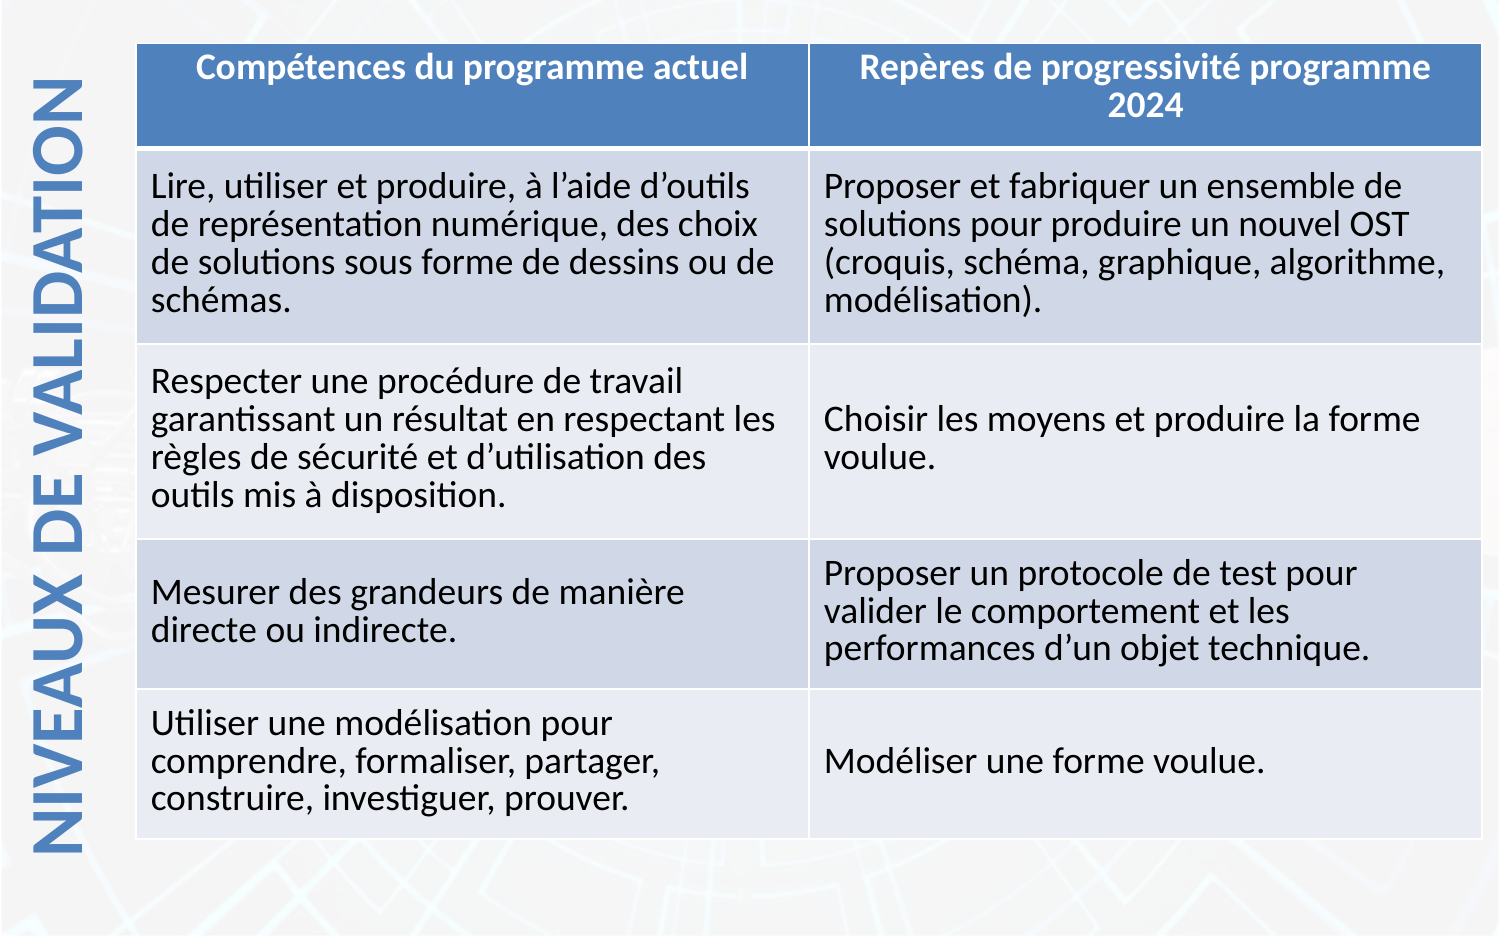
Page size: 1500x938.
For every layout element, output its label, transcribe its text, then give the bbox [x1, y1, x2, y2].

table_cell Choisir les moyens et produire la forme voulue. [810, 345, 1481, 538]
table_header Repères de progressivité programme 2024 [810, 44, 1481, 146]
picture [105, 0, 1500, 938]
table_header Compétences du programme actuel [137, 44, 808, 146]
table_cell Lire, utiliser et produire, à l’aide d’outils de représentation numérique, des choix de solutions sous forme de dessins ou de schémas. [137, 151, 808, 343]
table_cell Mesurer des grandeurs de manière directe ou indirecte. [137, 540, 808, 688]
table_cell Proposer un protocole de test pour valider le comportement et les performances d’un objet technique. [810, 540, 1481, 688]
text_box niveaux de validation [0, 0, 105, 938]
table_cell Utiliser une modélisation pour comprendre, formaliser, partager, construire, investiguer, prouver. [137, 690, 808, 838]
table_cell Respecter une procédure de travail garantissant un résultat en respectant les règles de sécurité et d’utilisation des outils mis à disposition. [137, 345, 808, 538]
table_cell Proposer et fabriquer un ensemble de solutions pour produire un nouvel OST (croquis, schéma, graphique, algorithme, modélisation). [810, 151, 1481, 343]
table_cell Modéliser une forme voulue. [810, 690, 1481, 838]
